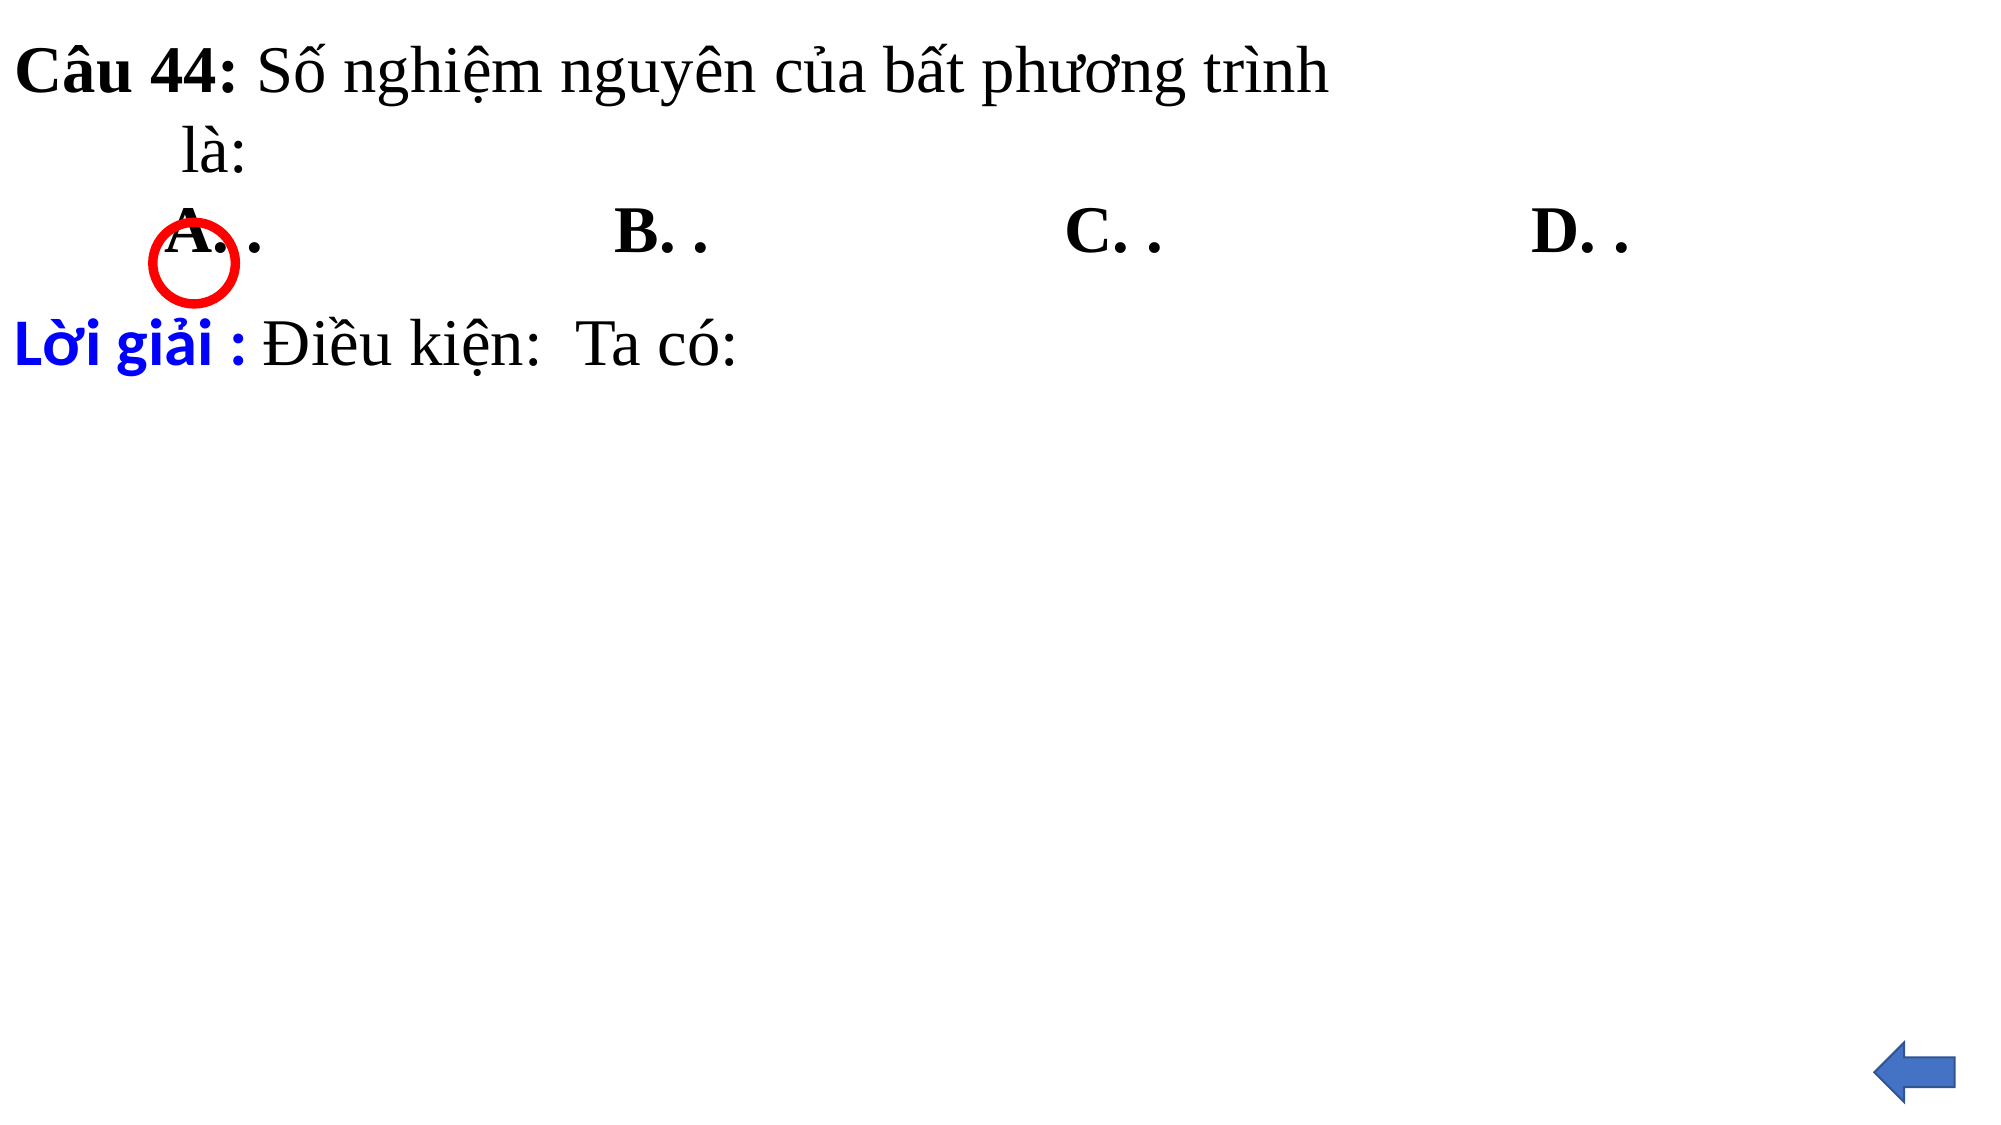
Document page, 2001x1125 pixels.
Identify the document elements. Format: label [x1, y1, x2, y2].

text_box [1872, 1039, 1956, 1105]
text_box [151, 221, 237, 305]
